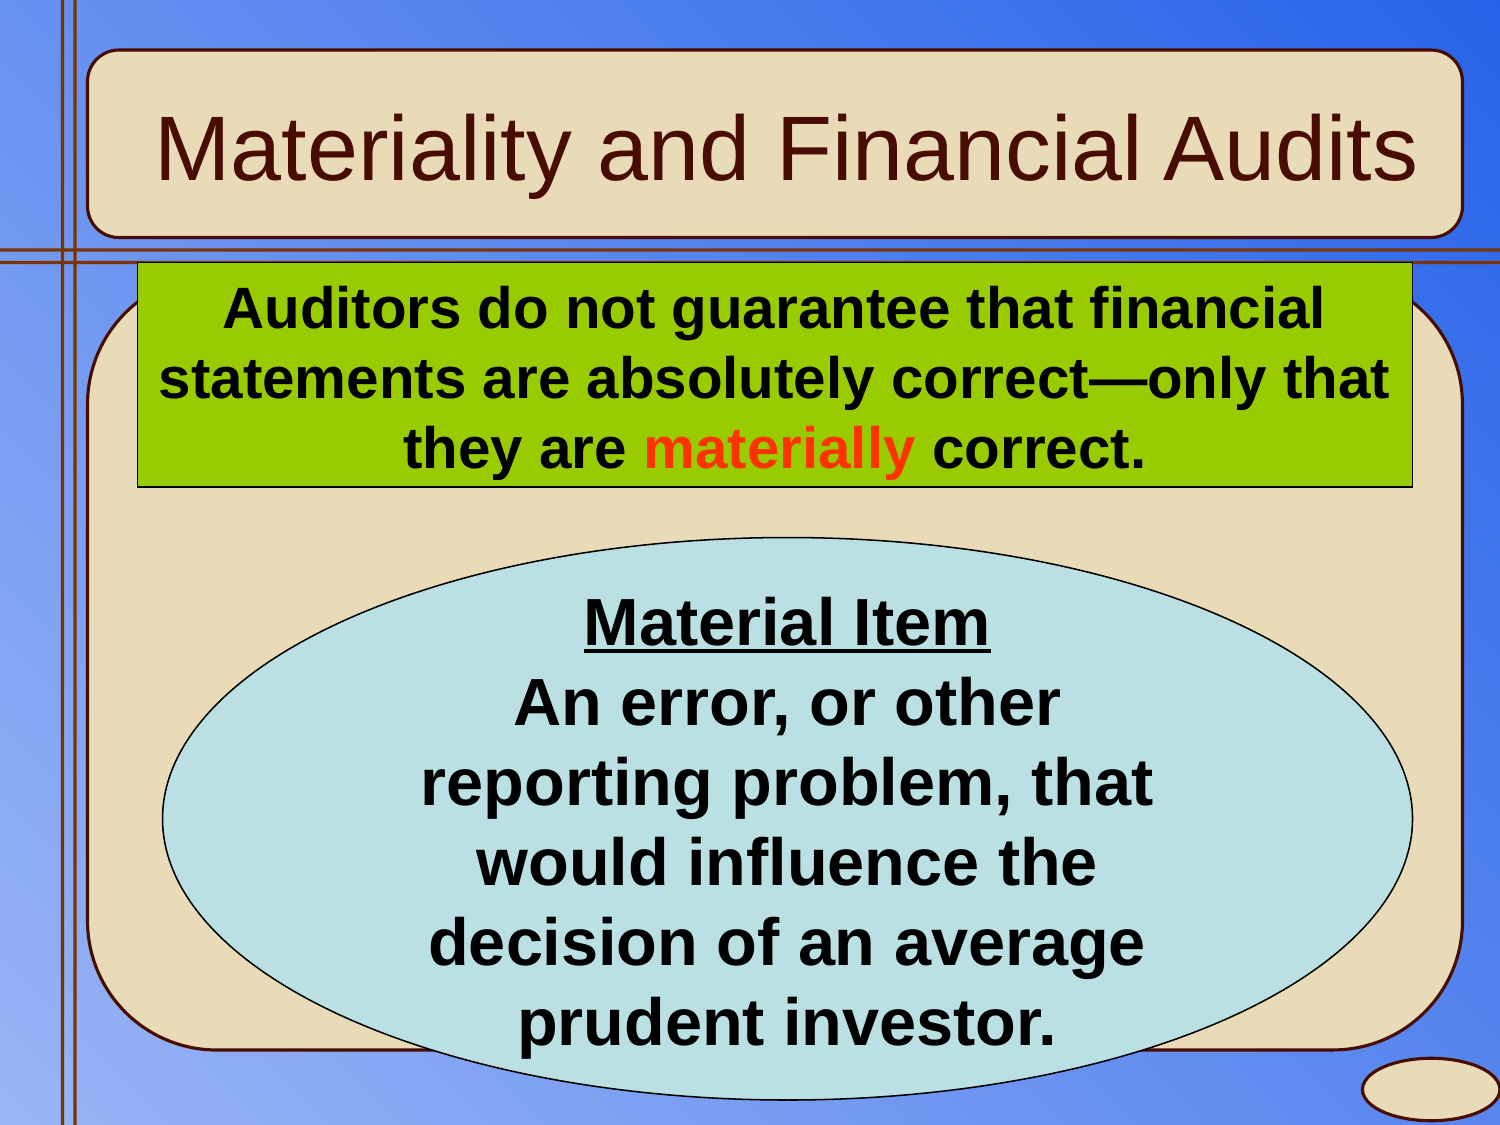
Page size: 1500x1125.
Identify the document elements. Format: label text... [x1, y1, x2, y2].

title Materiality and Financial Audits [112, 50, 1463, 238]
text_box Material Item An error, or other reporting problem, that would influence the decision of an average prudent investor. [542, 537, 1033, 560]
text_box Material Item An error, or other reporting problem, that would influence the decision of an average prudent investor. [162, 587, 432, 1051]
picture [437, 562, 1105, 1064]
text_box Auditors do not guarantee that financial statements are absolutely correct—only that they are materially correct. [137, 262, 1413, 488]
text_box Material Item An error, or other reporting problem, that would influence the decision of an average prudent investor. [1109, 577, 1413, 1060]
text_box Material Item An error, or other reporting problem, that would influence the decision of an average prudent investor. [515, 1072, 1060, 1101]
